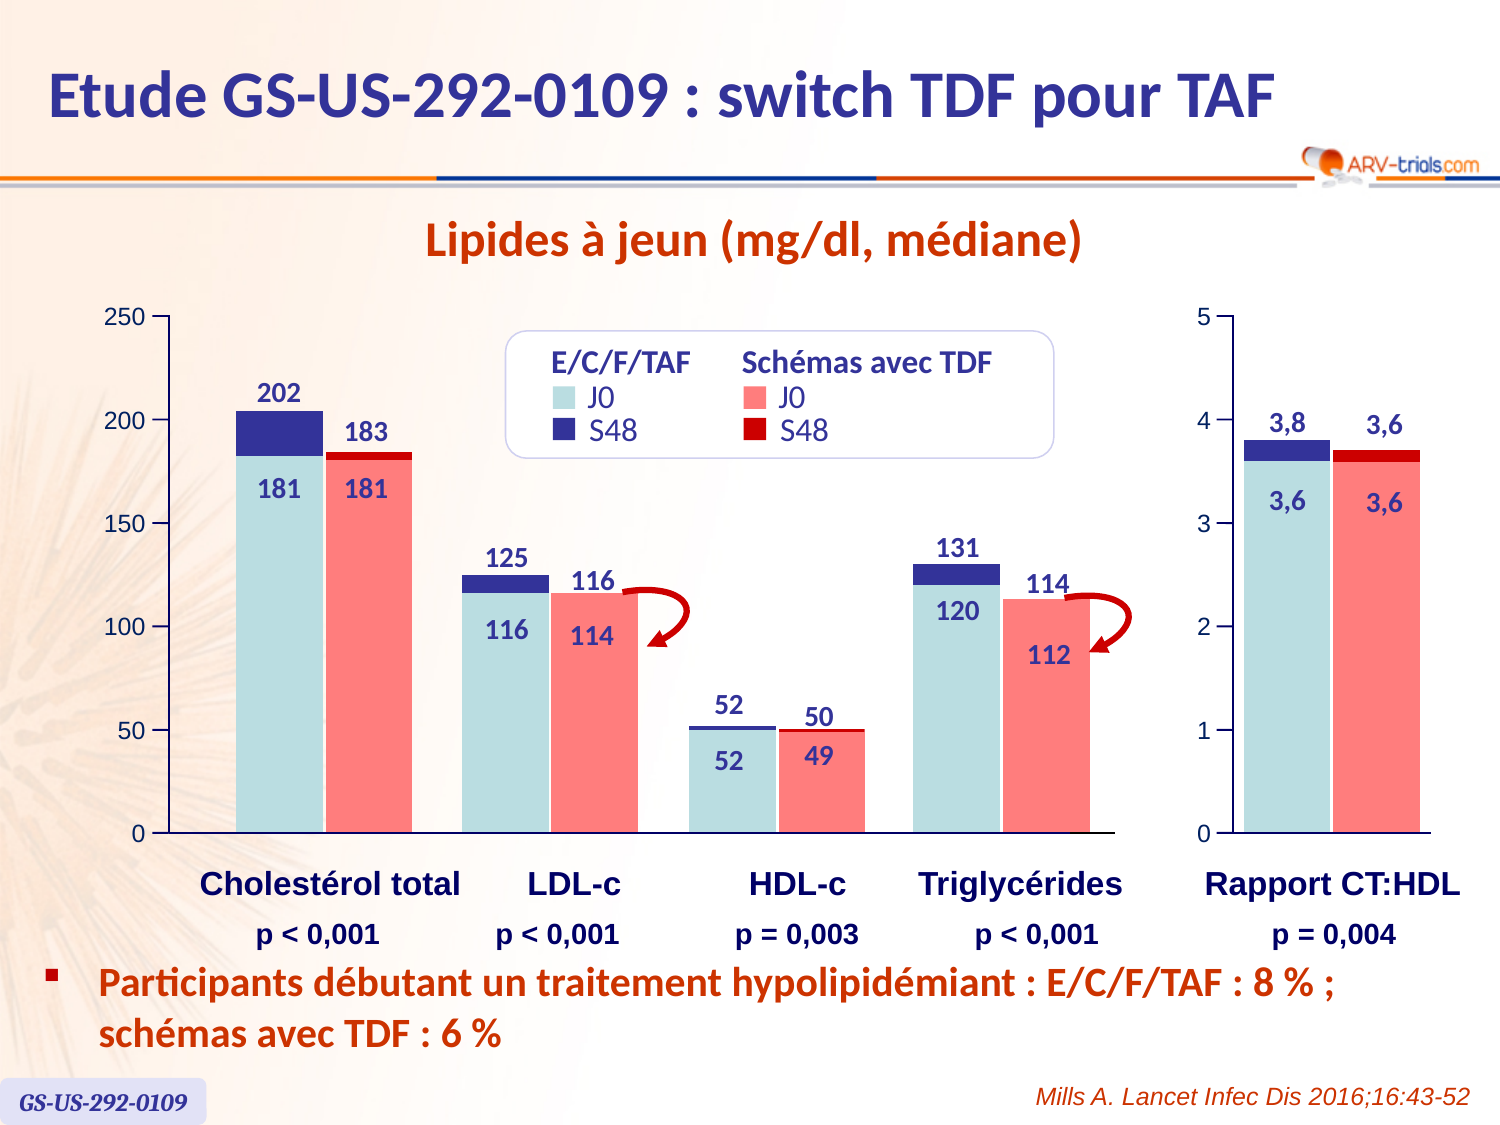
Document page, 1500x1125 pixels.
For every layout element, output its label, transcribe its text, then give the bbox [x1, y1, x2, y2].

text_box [88, 293, 1468, 984]
text_box GS-US-292-0109 [0, 1077, 207, 1125]
text_box Mills A. Lancet Infec Dis 2016;16:43-52 [797, 1073, 1493, 1118]
picture [0, 0, 1500, 1125]
title Lipides à jeun (mg/dl, médiane) [79, 198, 1430, 310]
list Participants débutant un traitement hypolipidémiant : E/C/F/TAF : 8 % ; schémas avec TDF : 6 % [27, 947, 1372, 1008]
text_box Etude GS-US-292-0109 : switch TDF pour TAF [33, 0, 1378, 182]
